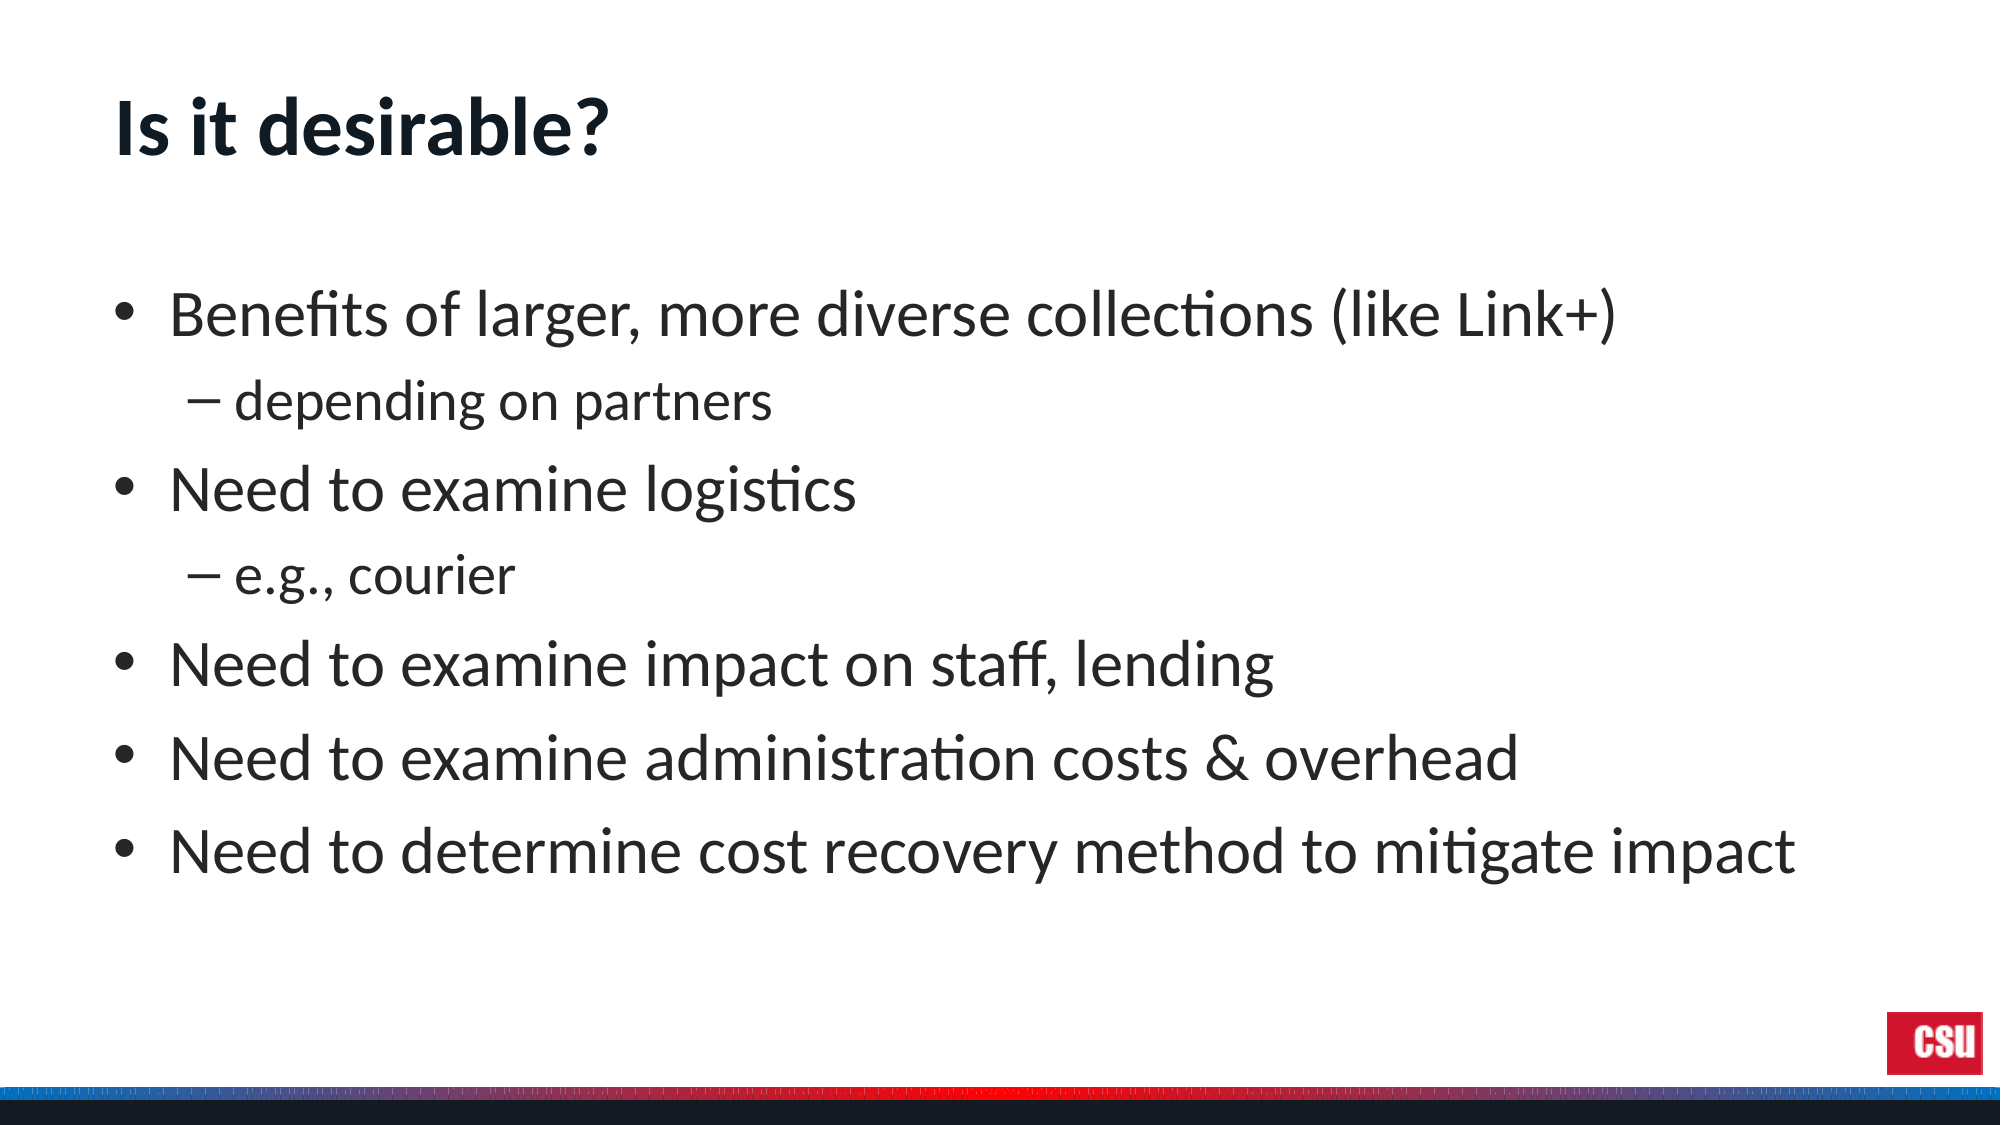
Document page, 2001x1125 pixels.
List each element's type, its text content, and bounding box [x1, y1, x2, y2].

title Is it desirable? [99, 45, 1900, 200]
picture [1887, 1012, 1983, 1075]
list Benefits of larger, more diverse collections (like Link+) depending on partners Need to examine logistics e.g., courier Need to examine impact on staff, lending Need to examine administration costs & overhead Need to determine cost recovery method to mitigate impact [97, 262, 1898, 997]
